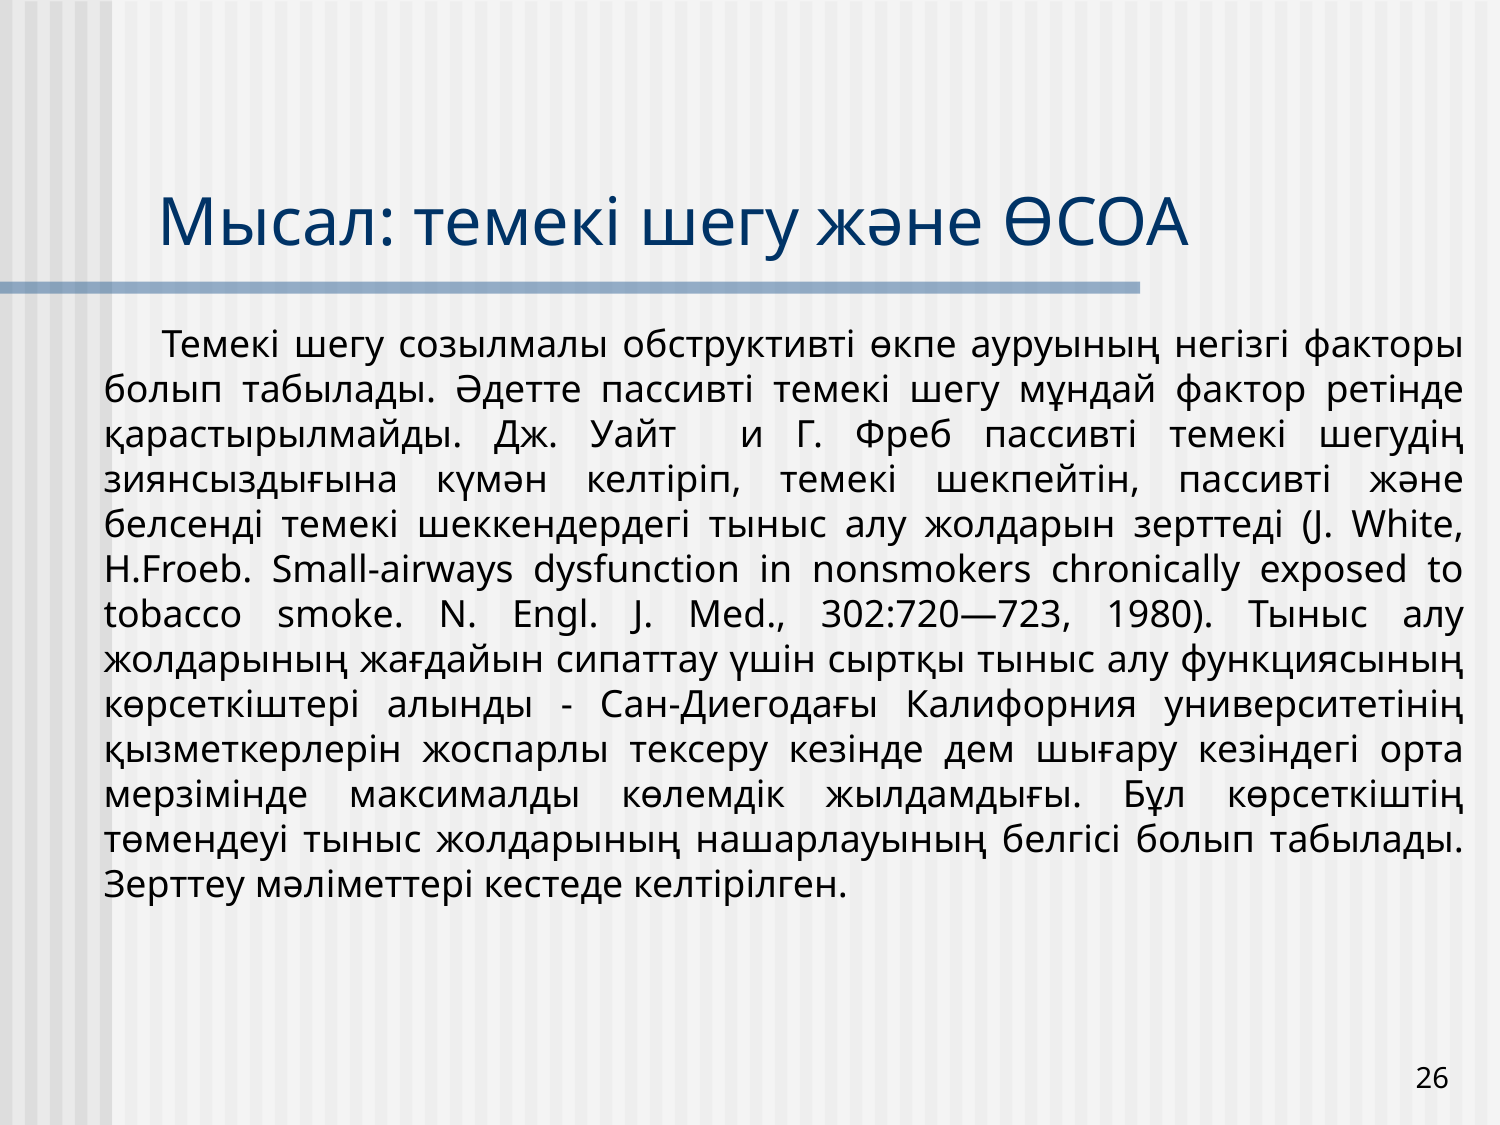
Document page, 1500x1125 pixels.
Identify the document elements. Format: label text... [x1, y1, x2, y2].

title Мысал: темекі шегу және ӨСОА [142, 170, 1483, 267]
slide_number 26 [1151, 1031, 1465, 1107]
list Темекі шегу созылмалы обструктивті өкпе ауруының негізгі факторы болып табылады. Әдетте пассивті темекі шегу мұндай фактор ретінде қарастырылмайды. Дж. Уайт и Г. Фреб пассивті темекі шегудің зиянсыздығына күмән келтіріп, темекі шекпейтін, пассивті және белсенді темекі шеккендердегі тыныс алу жолдарын зерттеді (J. White, H.Froeb. Small-airways dysfunction in nonsmokers chronically exposed to tobacco smoke. N. Engl. J. Med., 302:720—723, 1980). Тыныс алу жолдарының жағдайын сипаттау үшін сыртқы тыныс алу функциясының көрсеткіштері алынды - Сан-Диегодағы Калифорния университетінің қызметкерлерін жоспарлы тексеру кезінде дем шығару кезіндегі орта мерзімінде максималды көлемдік жылдамдығы. Бұл көрсеткіштің төмендеуі тыныс жолдарының нашарлауының белгісі болып табылады. Зерттеу мәліметтері кестеде келтірілген. [88, 312, 1481, 1001]
